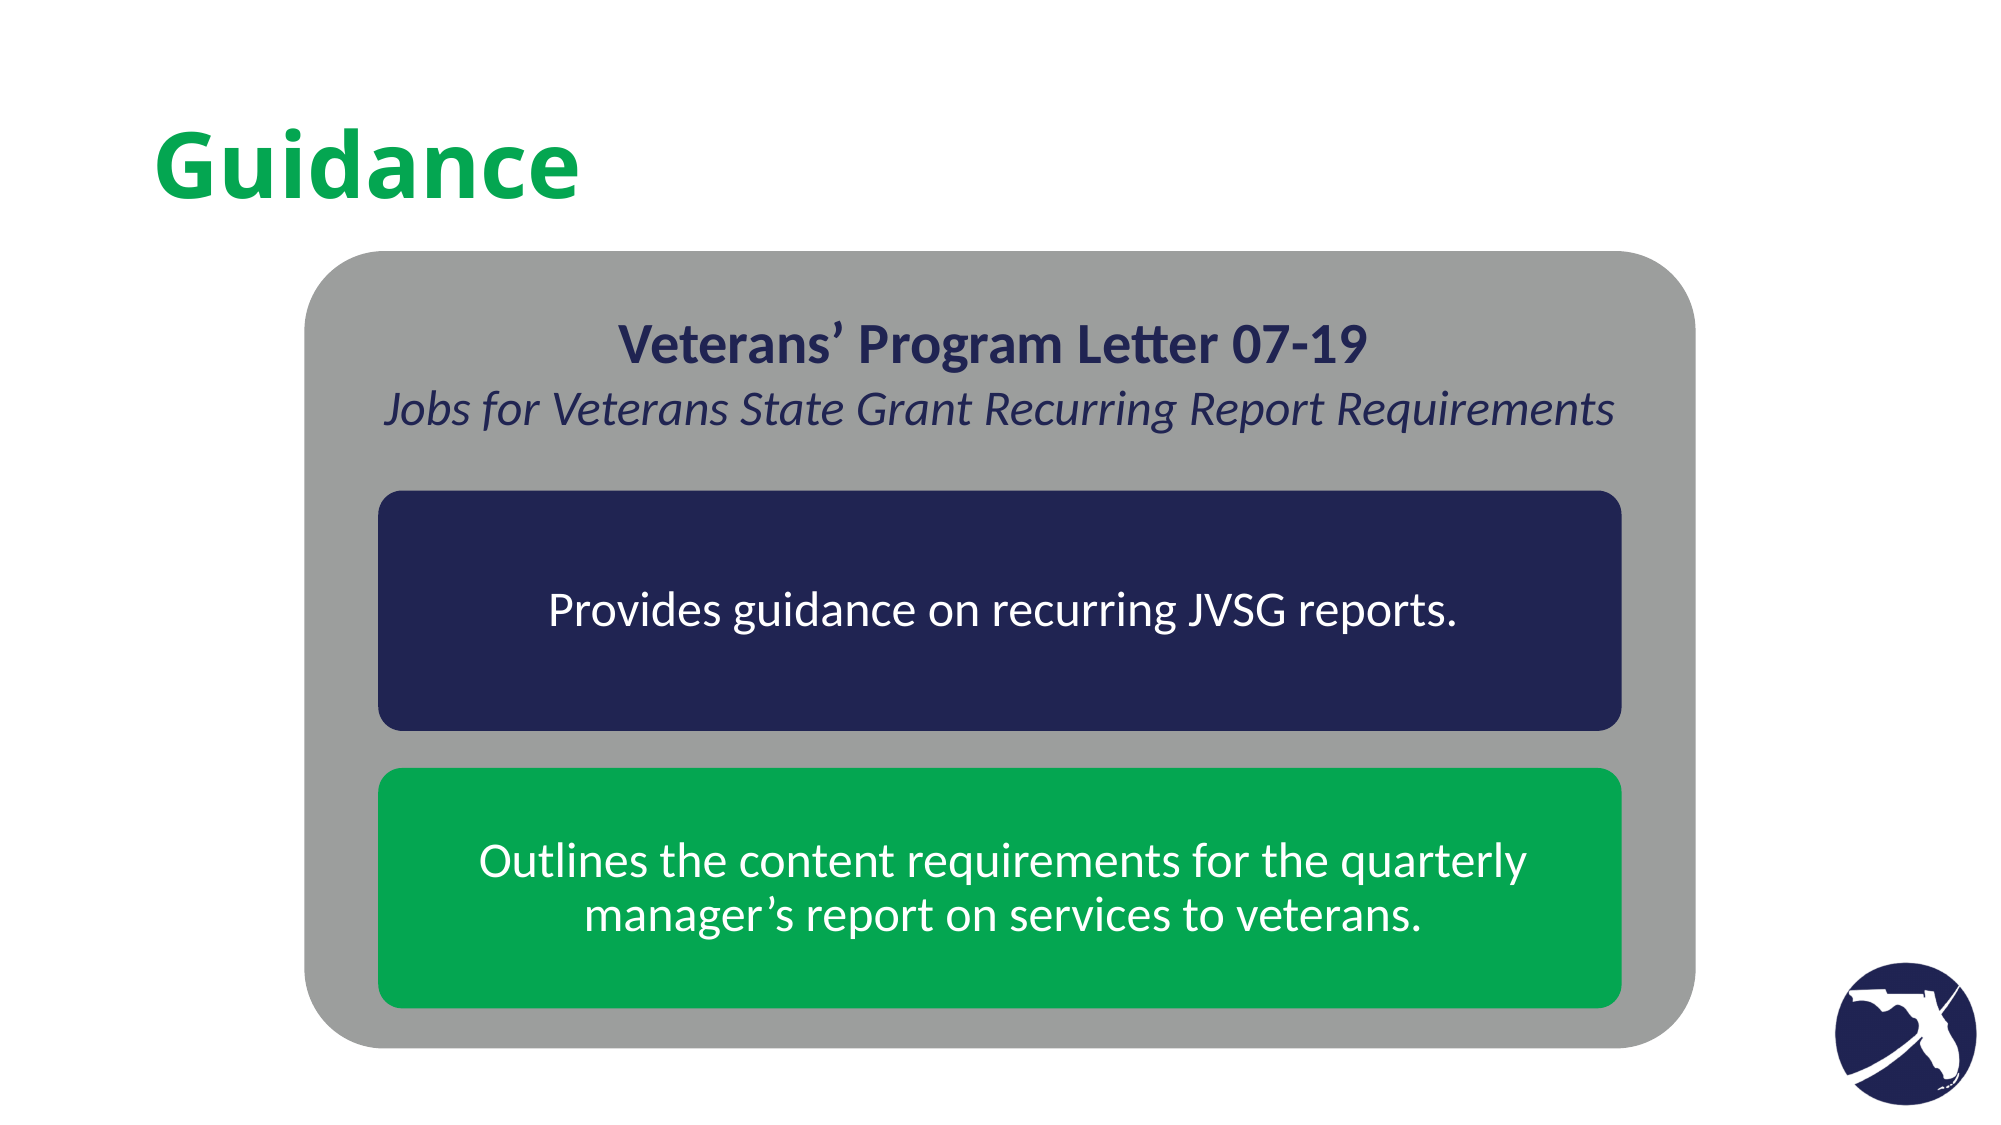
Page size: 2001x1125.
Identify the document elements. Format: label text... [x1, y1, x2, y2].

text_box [304, 251, 1696, 1049]
picture [1834, 961, 1979, 1109]
title Guidance [137, 59, 1863, 278]
